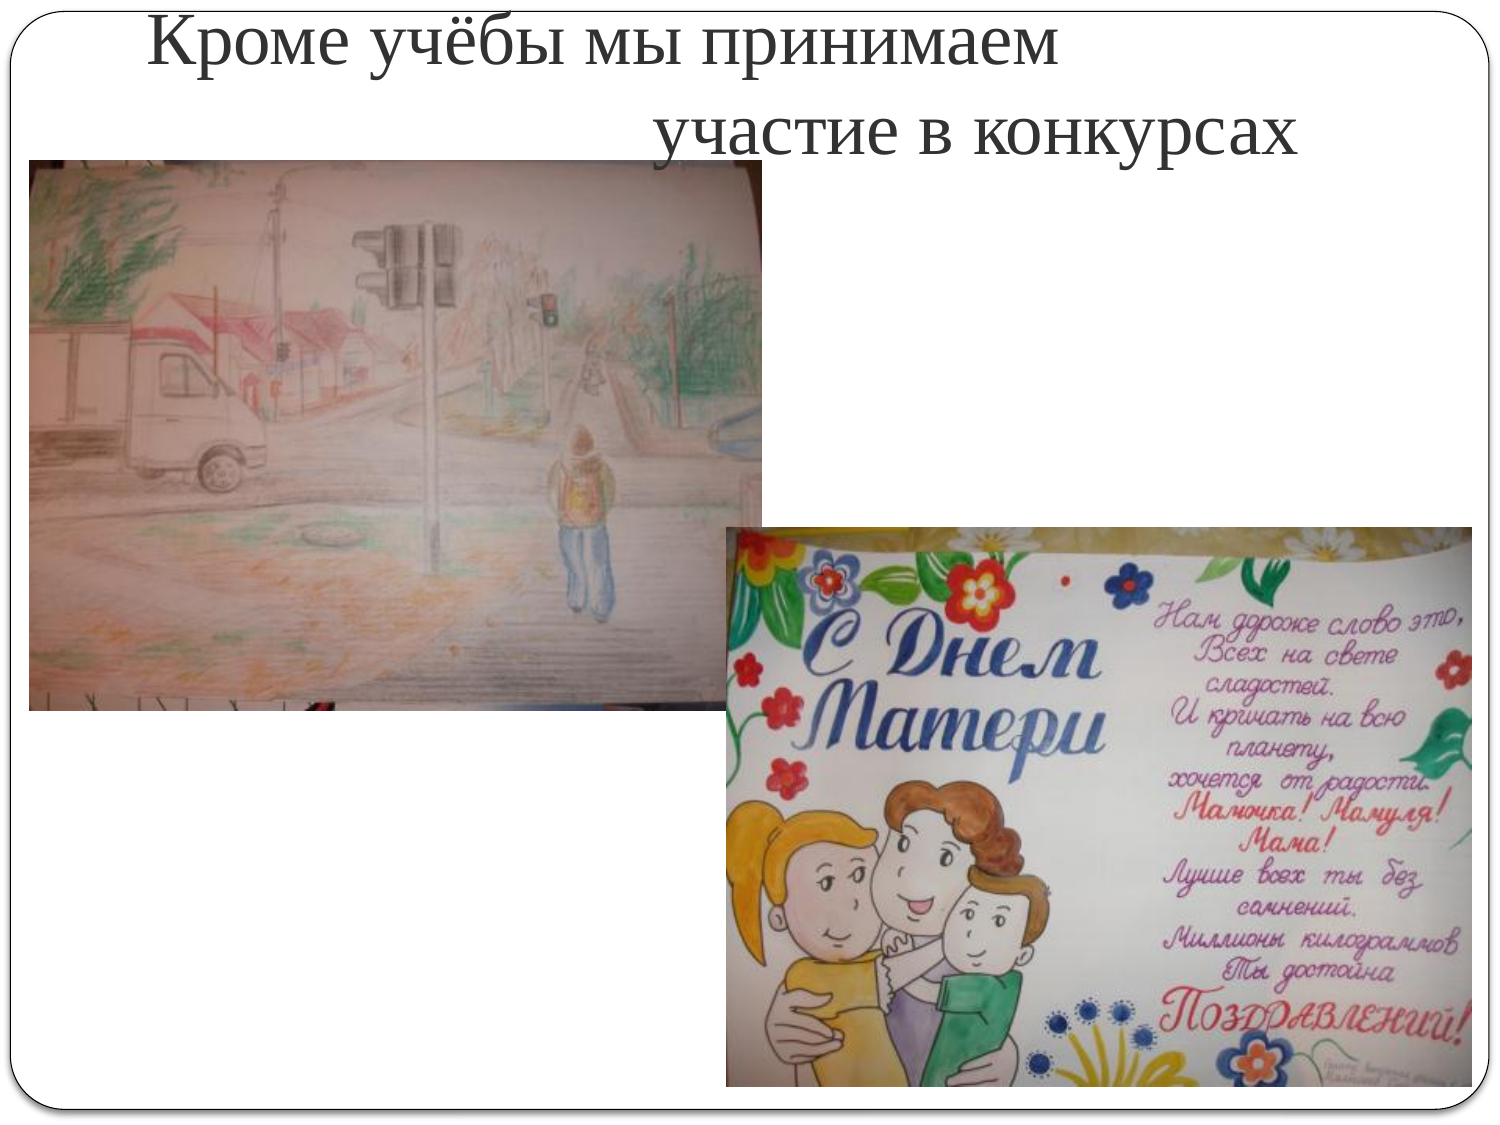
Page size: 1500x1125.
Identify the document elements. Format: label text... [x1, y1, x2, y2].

title Кроме учёбы мы принимаем участие в конкурсах [0, 44, 1500, 185]
picture [29, 160, 1473, 1087]
